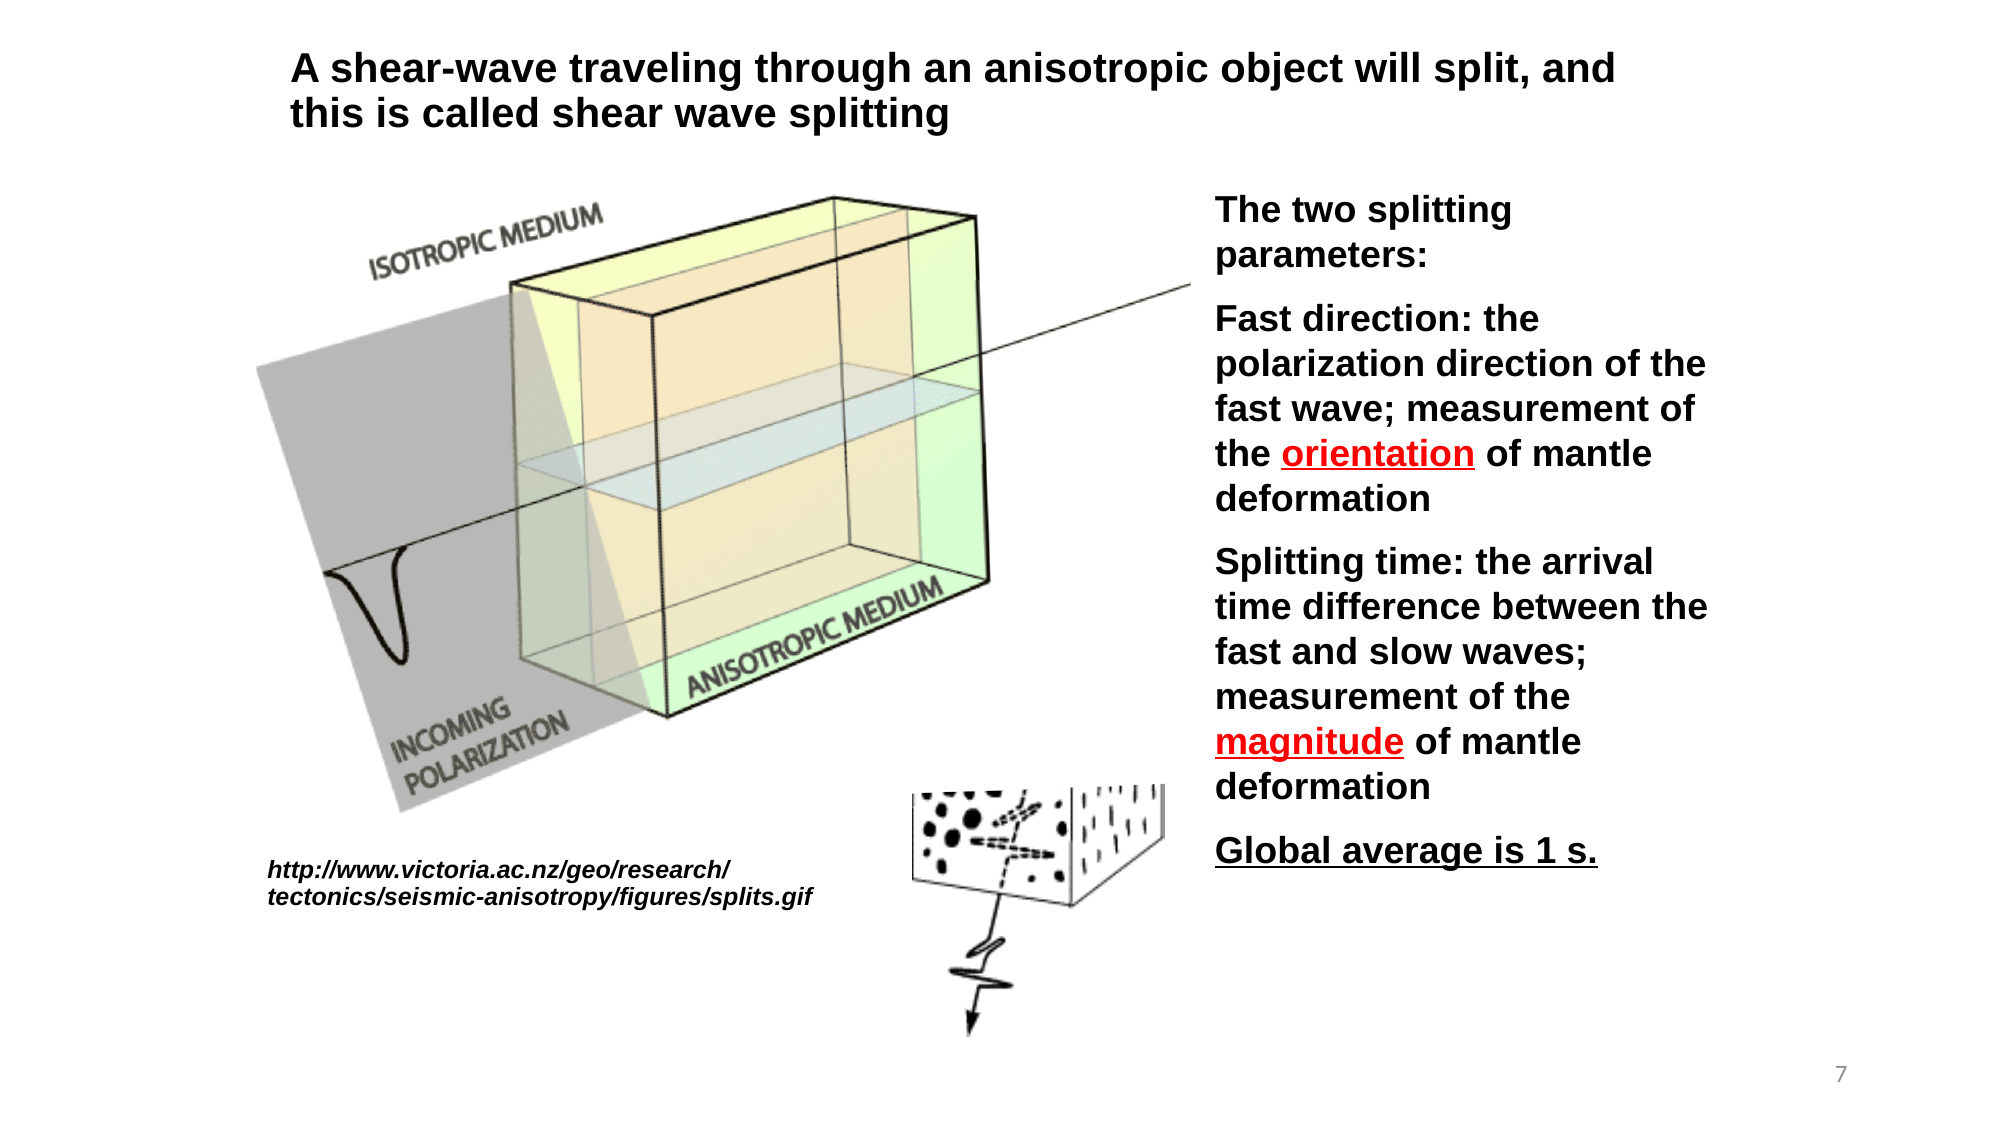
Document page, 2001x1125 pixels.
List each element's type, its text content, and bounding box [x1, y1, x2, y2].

text_box The two splitting parameters: Fast direction: the polarization direction of the fast wave; measurement of the orientation of mantle deformation Splitting time: the arrival time difference between the fast and slow waves; measurement of the magnitude of mantle deformation Global average is 1 s. [1200, 177, 1750, 879]
list http://www.victoria.ac.nz/geo/research/tectonics/seismic-anisotropy/figures/splits.gif [252, 849, 852, 950]
title A shear-wave traveling through an anisotropic object will split, and this is called shear wave splitting [275, 12, 1709, 171]
slide_number 7 [1412, 1042, 1863, 1103]
picture [251, 176, 1200, 1037]
